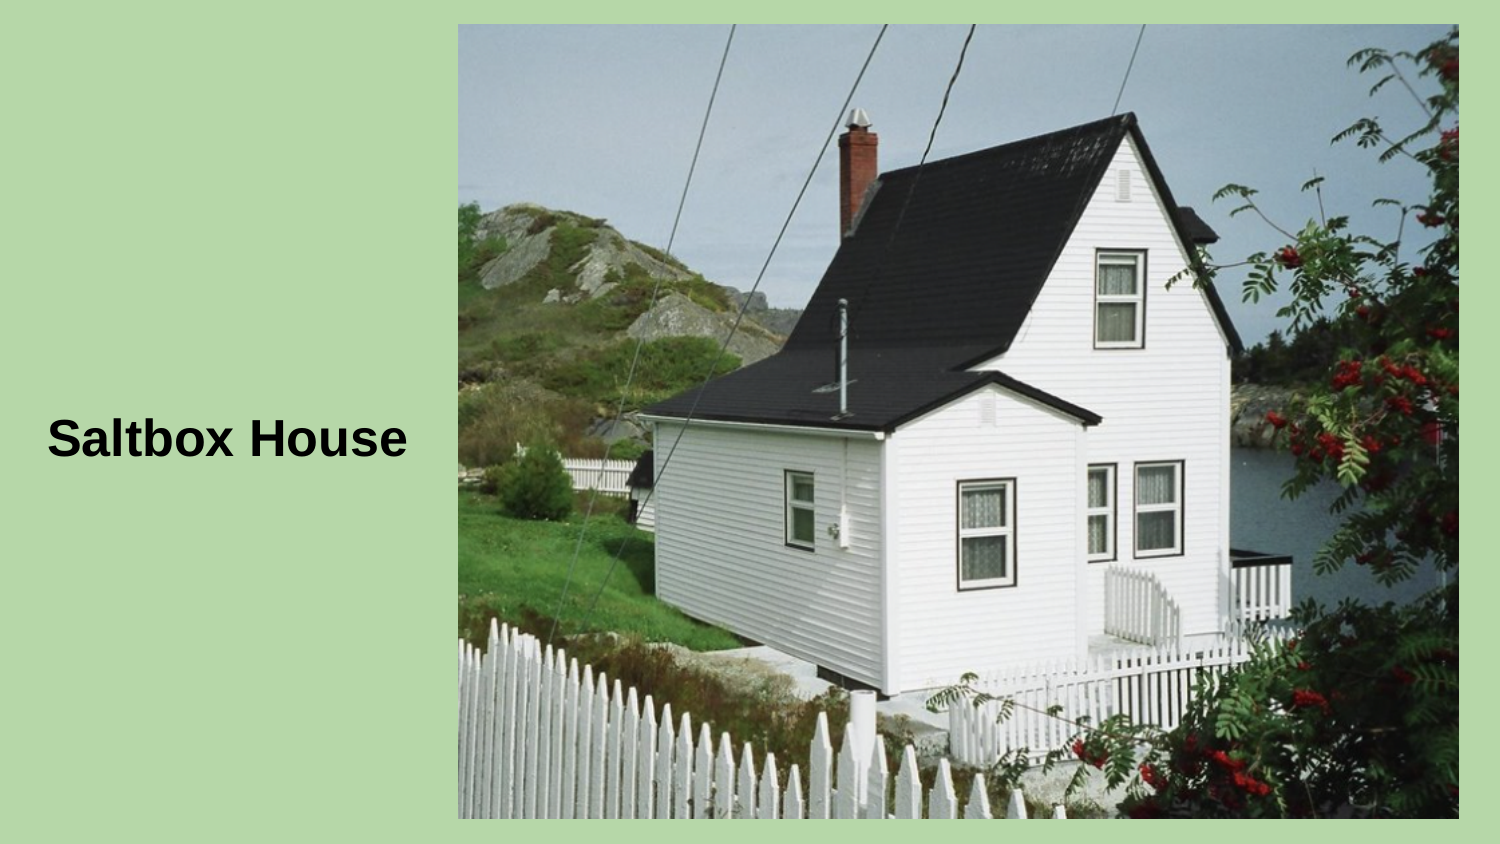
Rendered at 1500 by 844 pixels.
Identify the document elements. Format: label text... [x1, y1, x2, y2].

text_box Saltbox House [32, 388, 435, 482]
picture [458, 24, 1459, 819]
